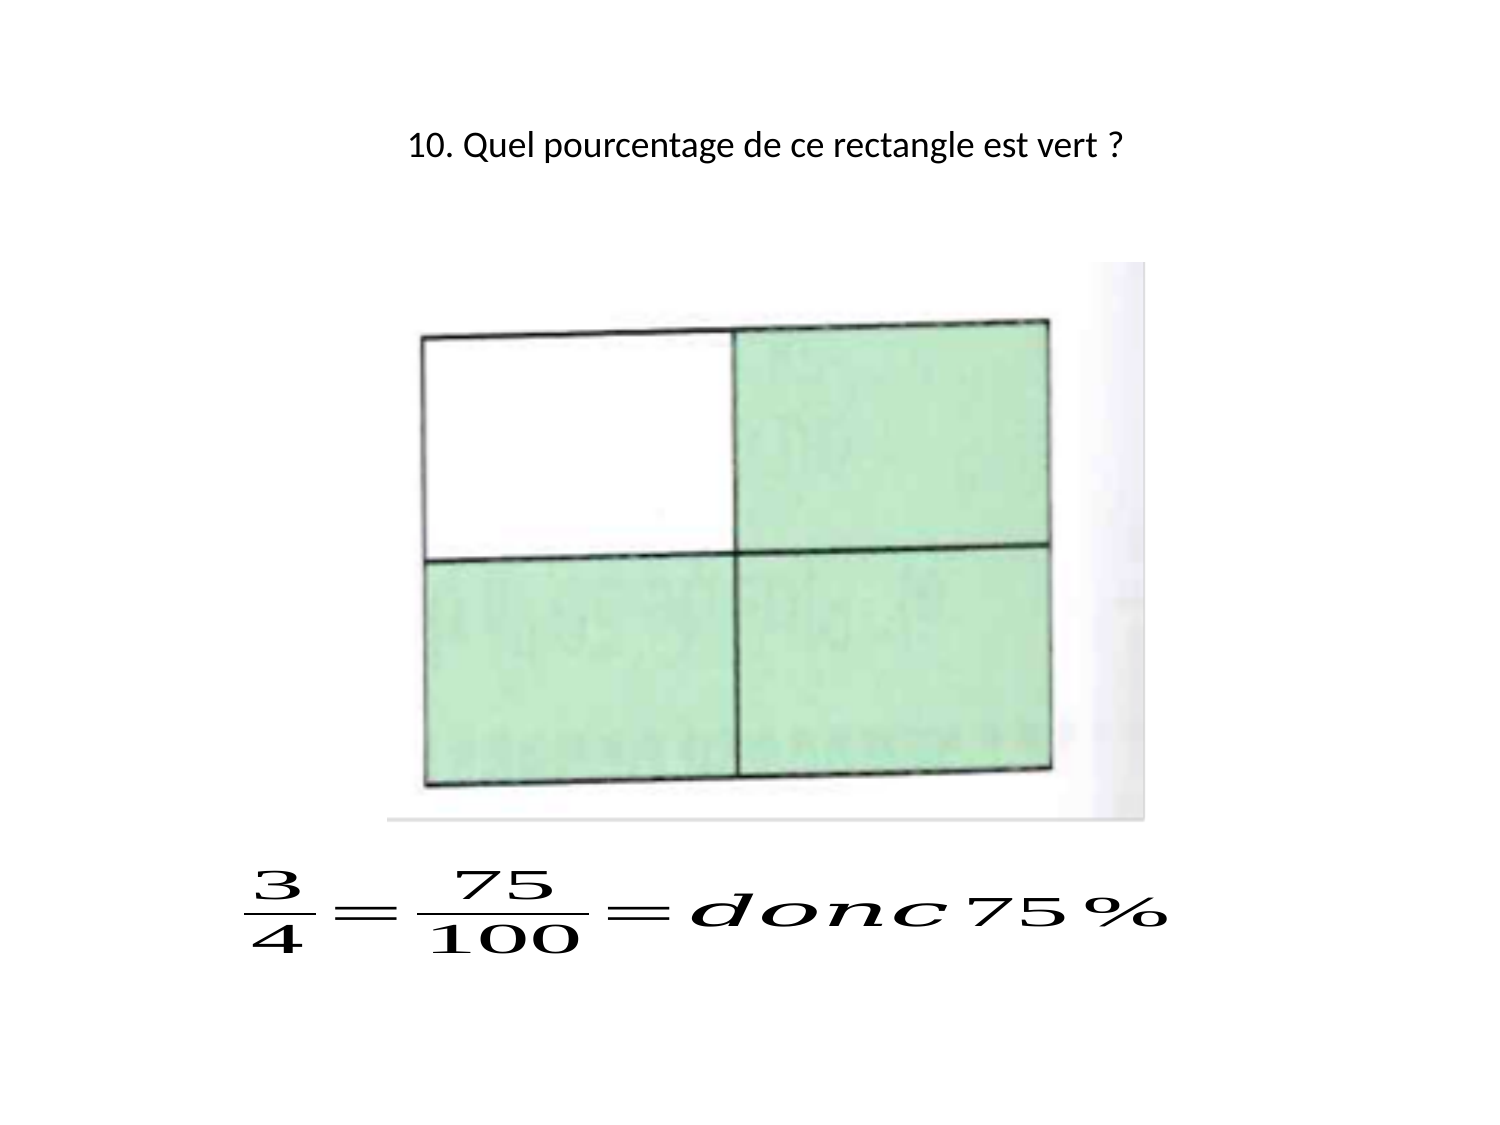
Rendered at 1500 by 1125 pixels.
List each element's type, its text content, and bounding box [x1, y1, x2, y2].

text_box 10. Quel pourcentage de ce rectangle est vert ? [392, 112, 1140, 173]
picture [387, 262, 1149, 826]
